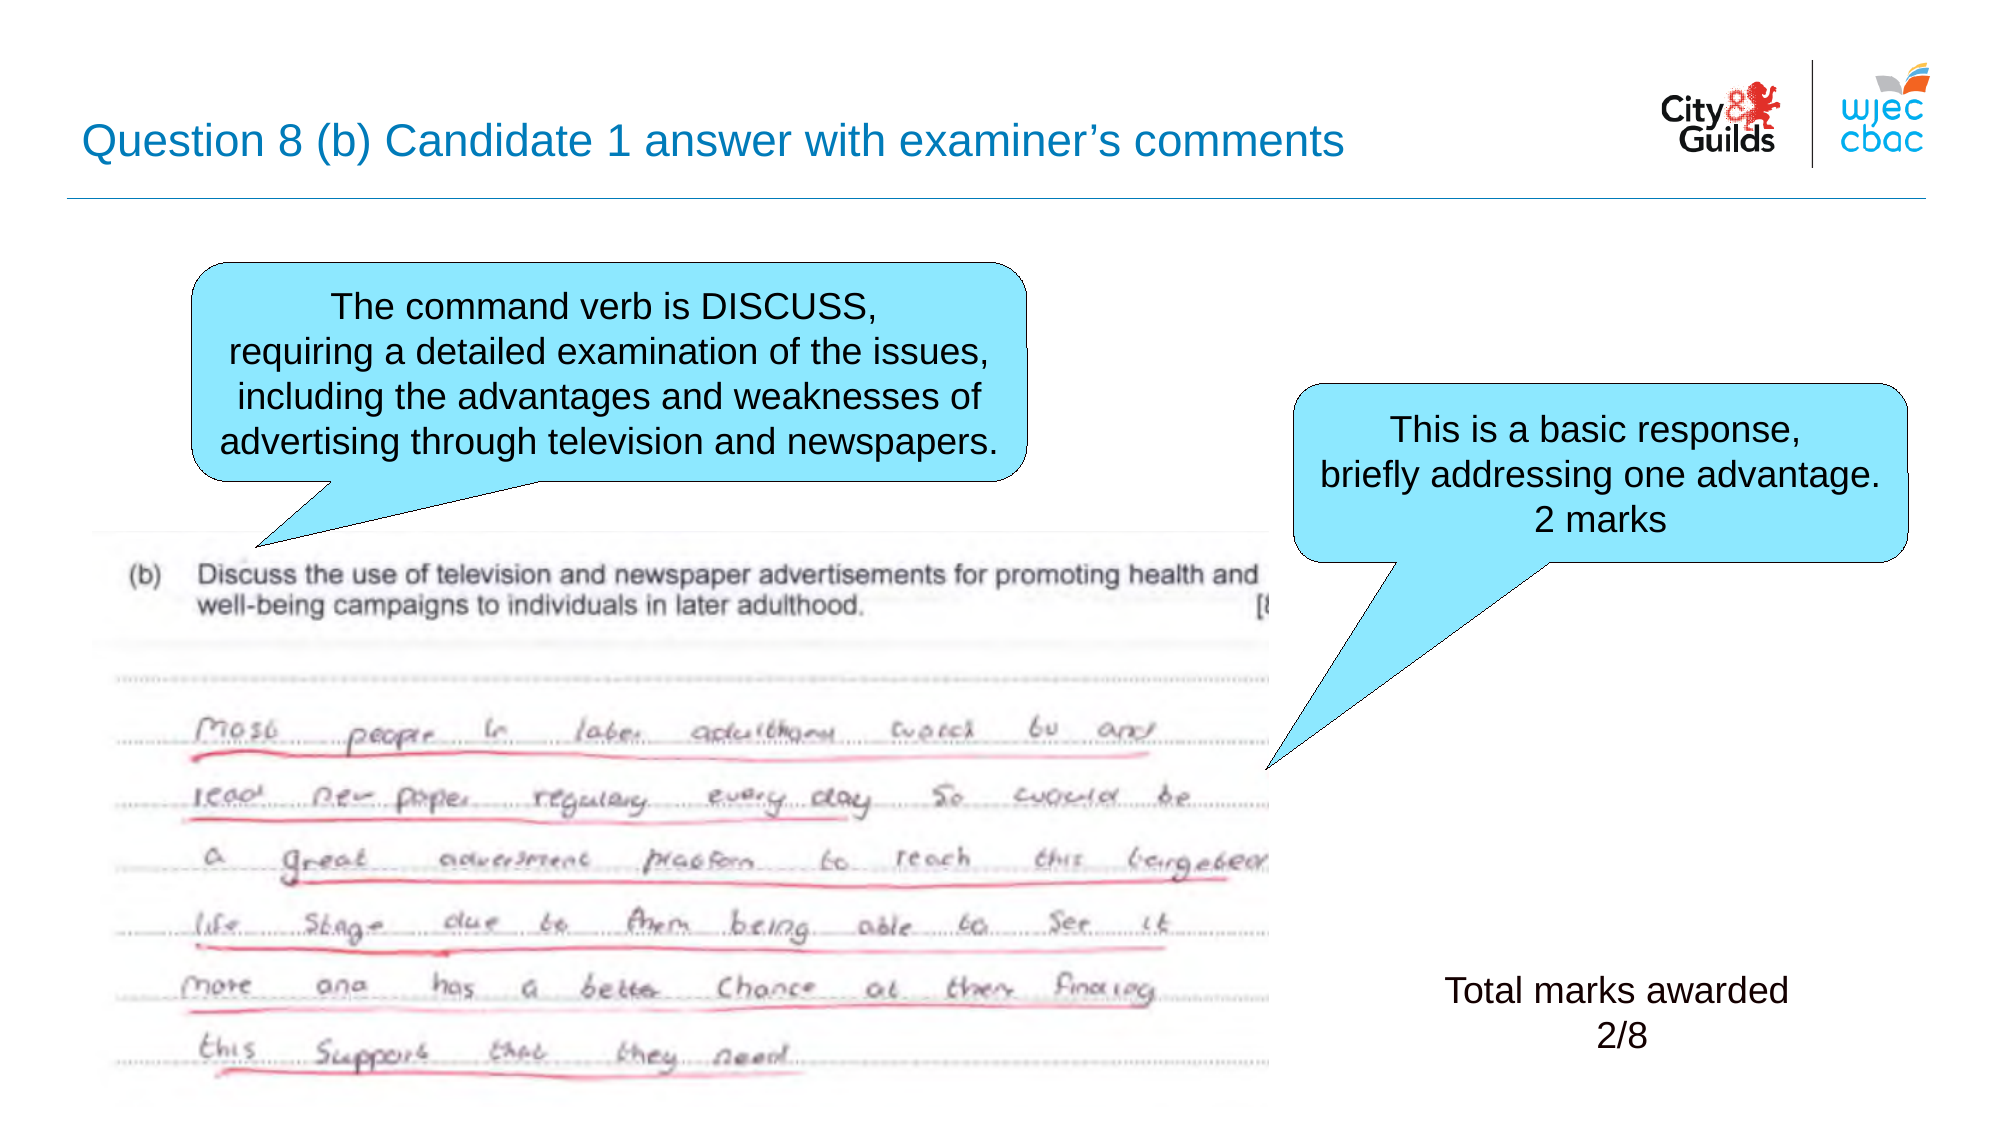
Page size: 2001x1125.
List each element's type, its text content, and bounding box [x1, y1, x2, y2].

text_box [91, 531, 1269, 1107]
title Question 8 (b) Candidate 1 answer with examiner’s comments [66, 59, 1662, 174]
text_box Total marks awarded 2/8 [1426, 958, 1819, 1064]
text_box This is a basic response, briefly addressing one advantage. 2 marks [1269, 383, 1909, 768]
text_box The command verb is DISCUSS, requiring a detailed examination of the issues, including the advantages and weaknesses of advertising through television and newspapers. [191, 262, 1028, 531]
